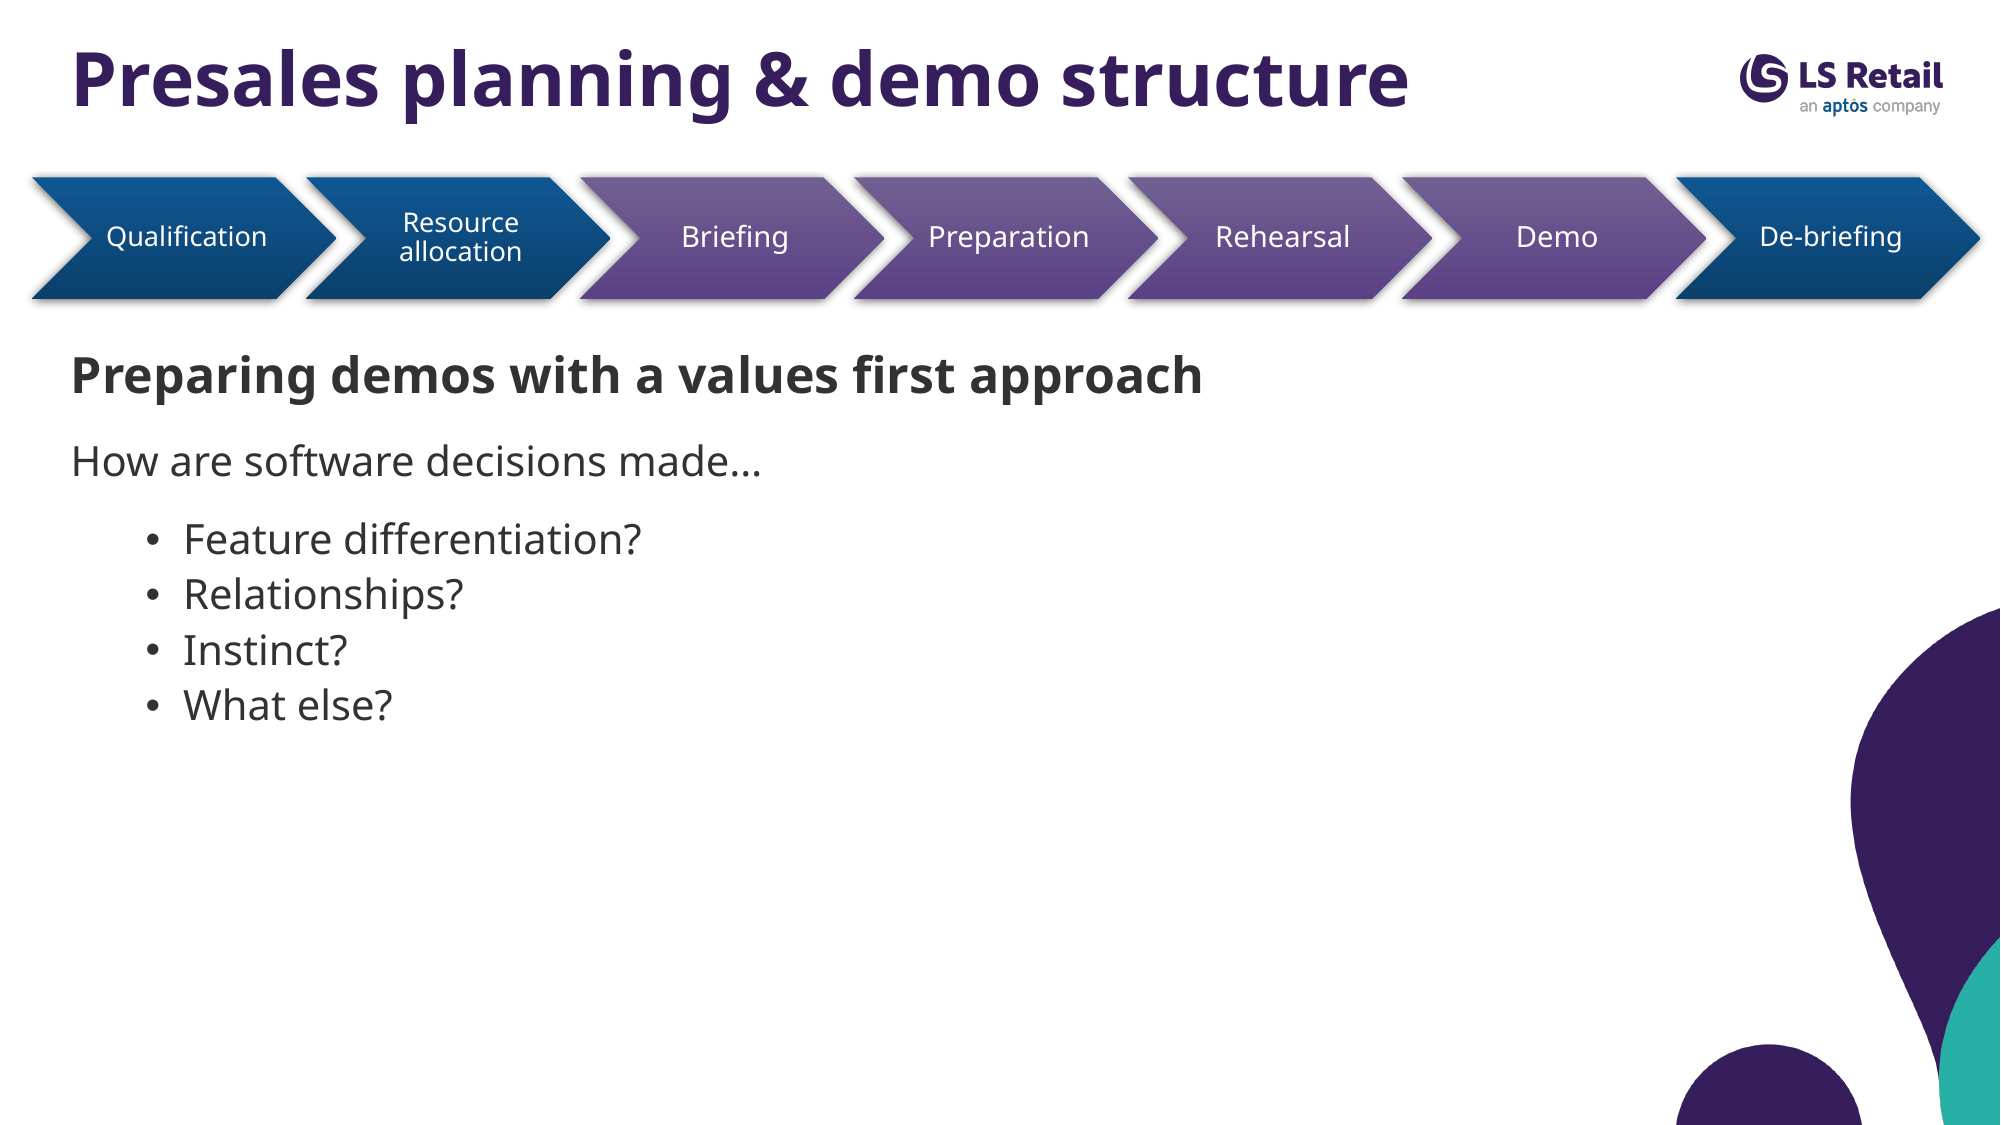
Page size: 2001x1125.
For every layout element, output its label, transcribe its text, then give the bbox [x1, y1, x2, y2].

list Preparing demos with a values first approach How are software decisions made… Feature differentiation? Relationships? Instinct? What else? [55, 342, 1833, 1036]
title Presales planning & demo structure [55, 34, 1694, 132]
picture [1631, 0, 2000, 1125]
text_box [31, 139, 1981, 337]
